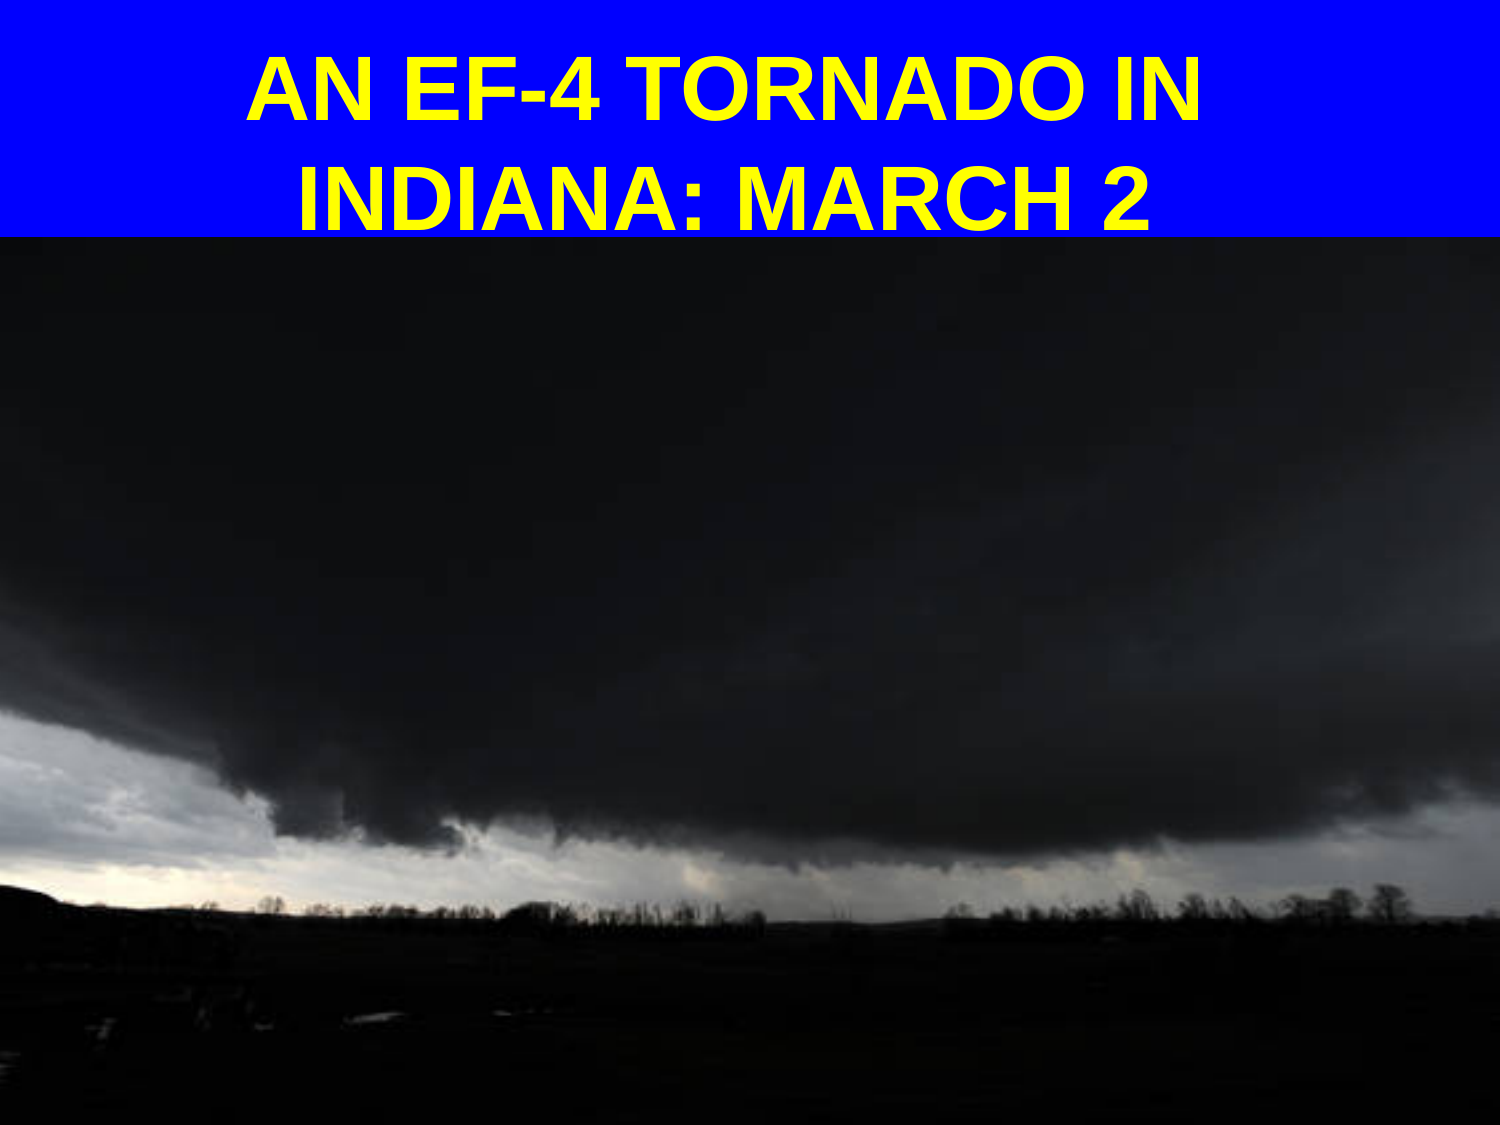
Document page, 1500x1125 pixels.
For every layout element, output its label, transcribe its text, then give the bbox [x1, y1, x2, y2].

title AN EF-4 TORNADO IN INDIANA: MARCH 2 [24, 45, 1425, 233]
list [0, 237, 1500, 1125]
